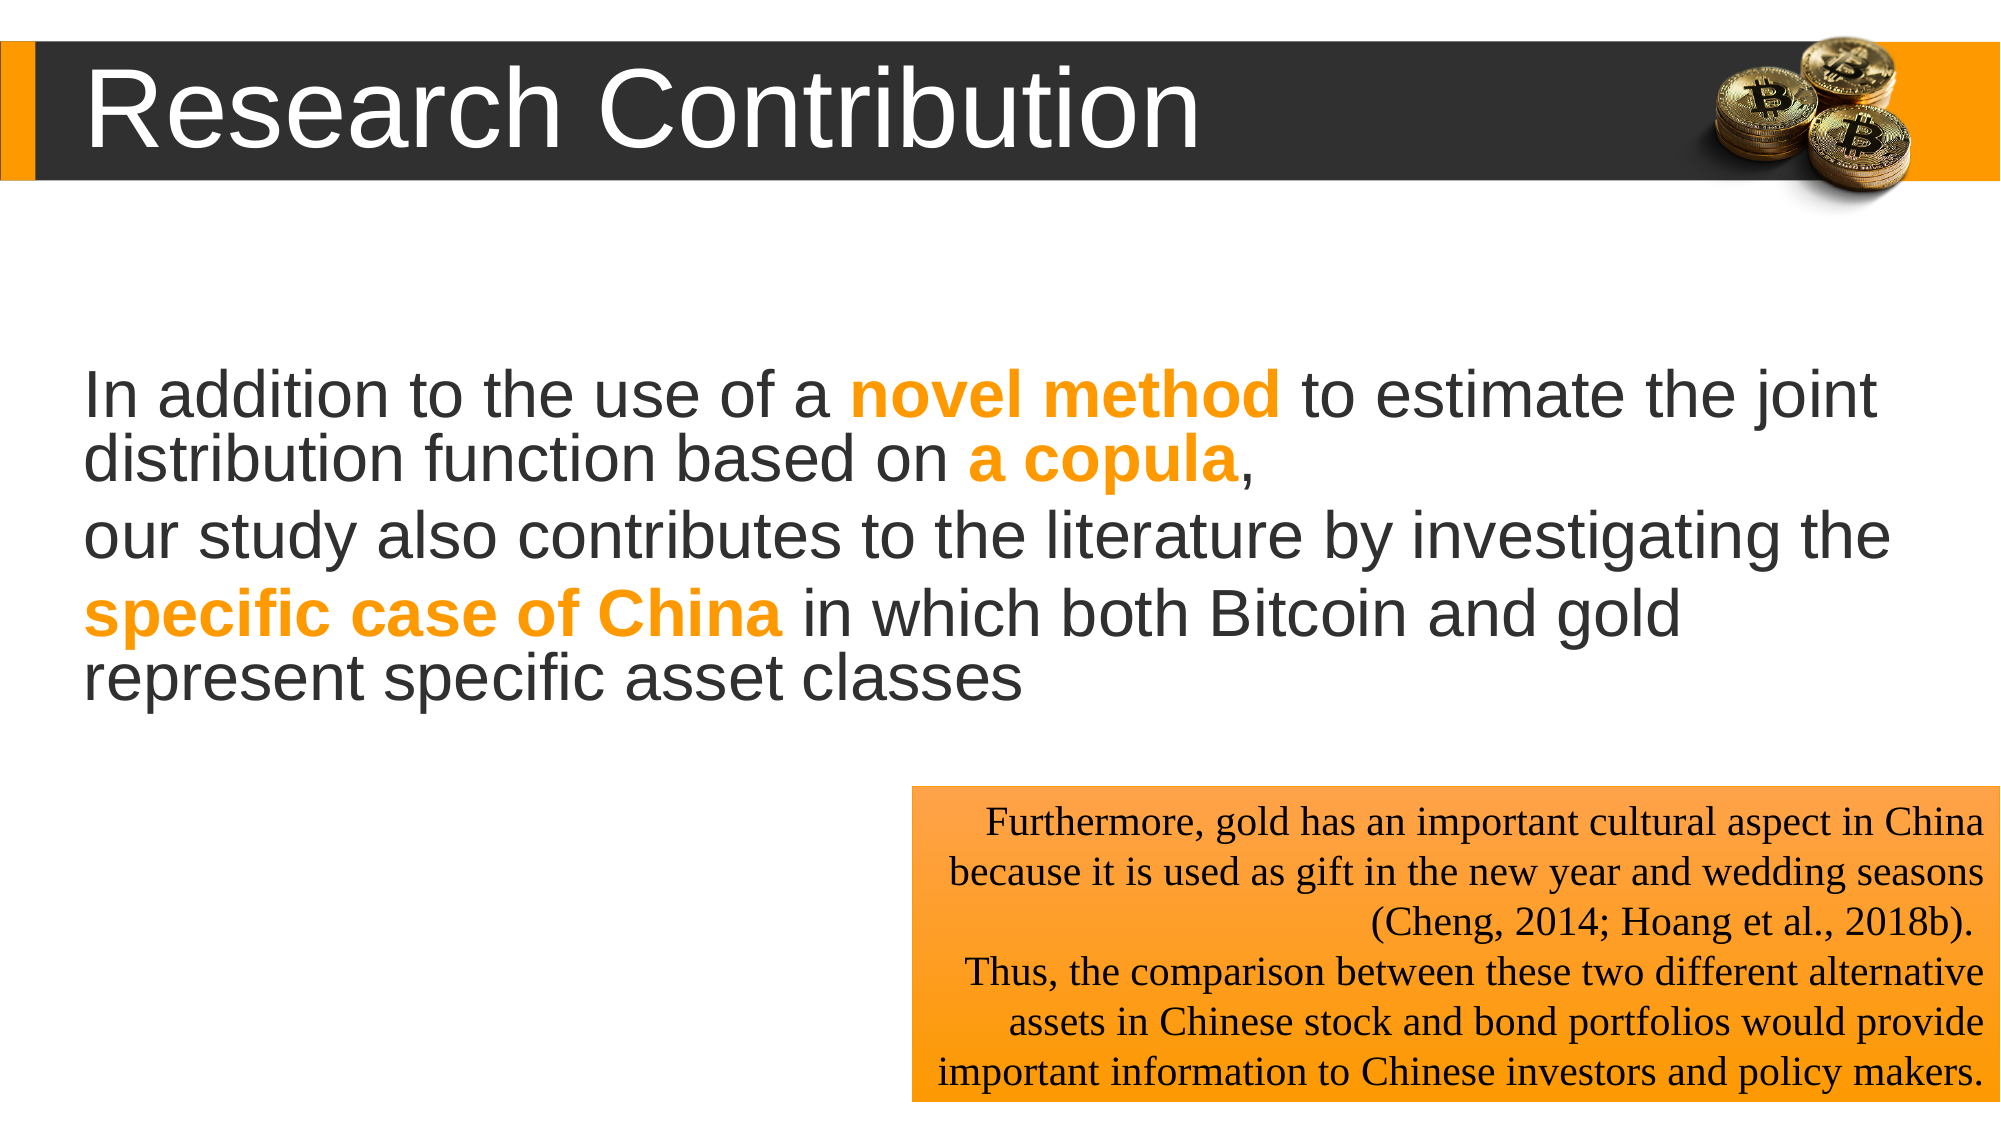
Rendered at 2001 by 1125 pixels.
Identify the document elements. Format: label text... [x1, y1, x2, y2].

picture [1673, 32, 1913, 222]
text_box Furthermore, gold has an important cultural aspect in China because it is used as gift in the new year and wedding seasons (Cheng, 2014; Hoang et al., 2018b). Thus, the comparison between these two different alternative assets in Chinese stock and bond portfolios would provide important information to Chinese investors and policy makers. [912, 786, 2000, 1102]
list Research Contribution [69, 51, 1524, 171]
text_box In addition to the use of a novel method to estimate the joint distribution function based on a copula, our study also contributes to the literature by investigating the specific case of China in which both Bitcoin and gold represent specific asset classes [69, 332, 1962, 748]
